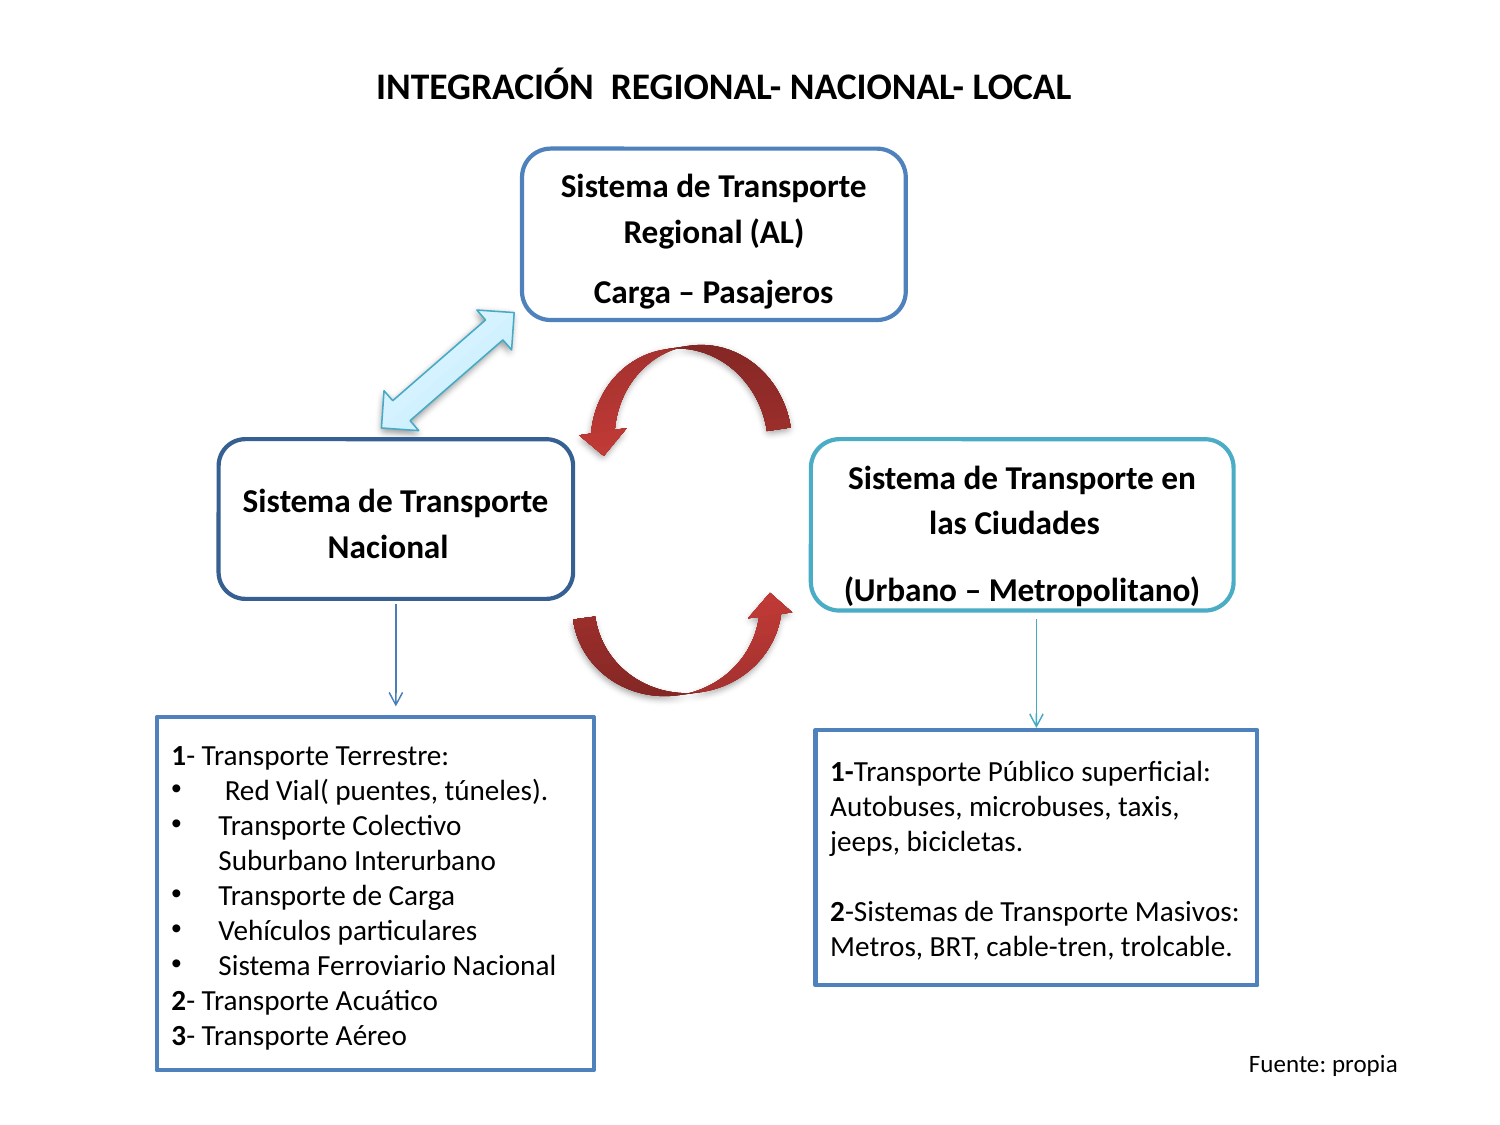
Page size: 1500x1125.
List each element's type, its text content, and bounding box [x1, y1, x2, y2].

text_box 1- Transporte Terrestre: Red Vial( puentes, túneles). Transporte Colectivo Suburbano Interurbano Transporte de Carga Vehículos particulares Sistema Ferroviario Nacional 2- Transporte Acuático 3- Transporte Aéreo [155, 715, 596, 1072]
text_box Sistema de Transporte Regional (AL) Carga – Pasajeros [521, 148, 906, 321]
text_box INTEGRACIÓN REGIONAL- NACIONAL- LOCAL [361, 54, 1096, 115]
text_box 1-Transporte Público superficial: Autobuses, microbuses, taxis, jeeps, bicicletas. 2-Sistemas de Transporte Masivos: Metros, BRT, cable-tren, trolcable. [813, 728, 1259, 987]
text_box [381, 310, 515, 431]
text_box Sistema de Transporte en las Ciudades (Urbano – Metropolitano) [810, 439, 1234, 611]
text_box [579, 344, 791, 456]
text_box Sistema de Transporte Nacional [218, 439, 574, 599]
text_box Fuente: propia [1234, 1040, 1413, 1085]
text_box [573, 592, 793, 697]
